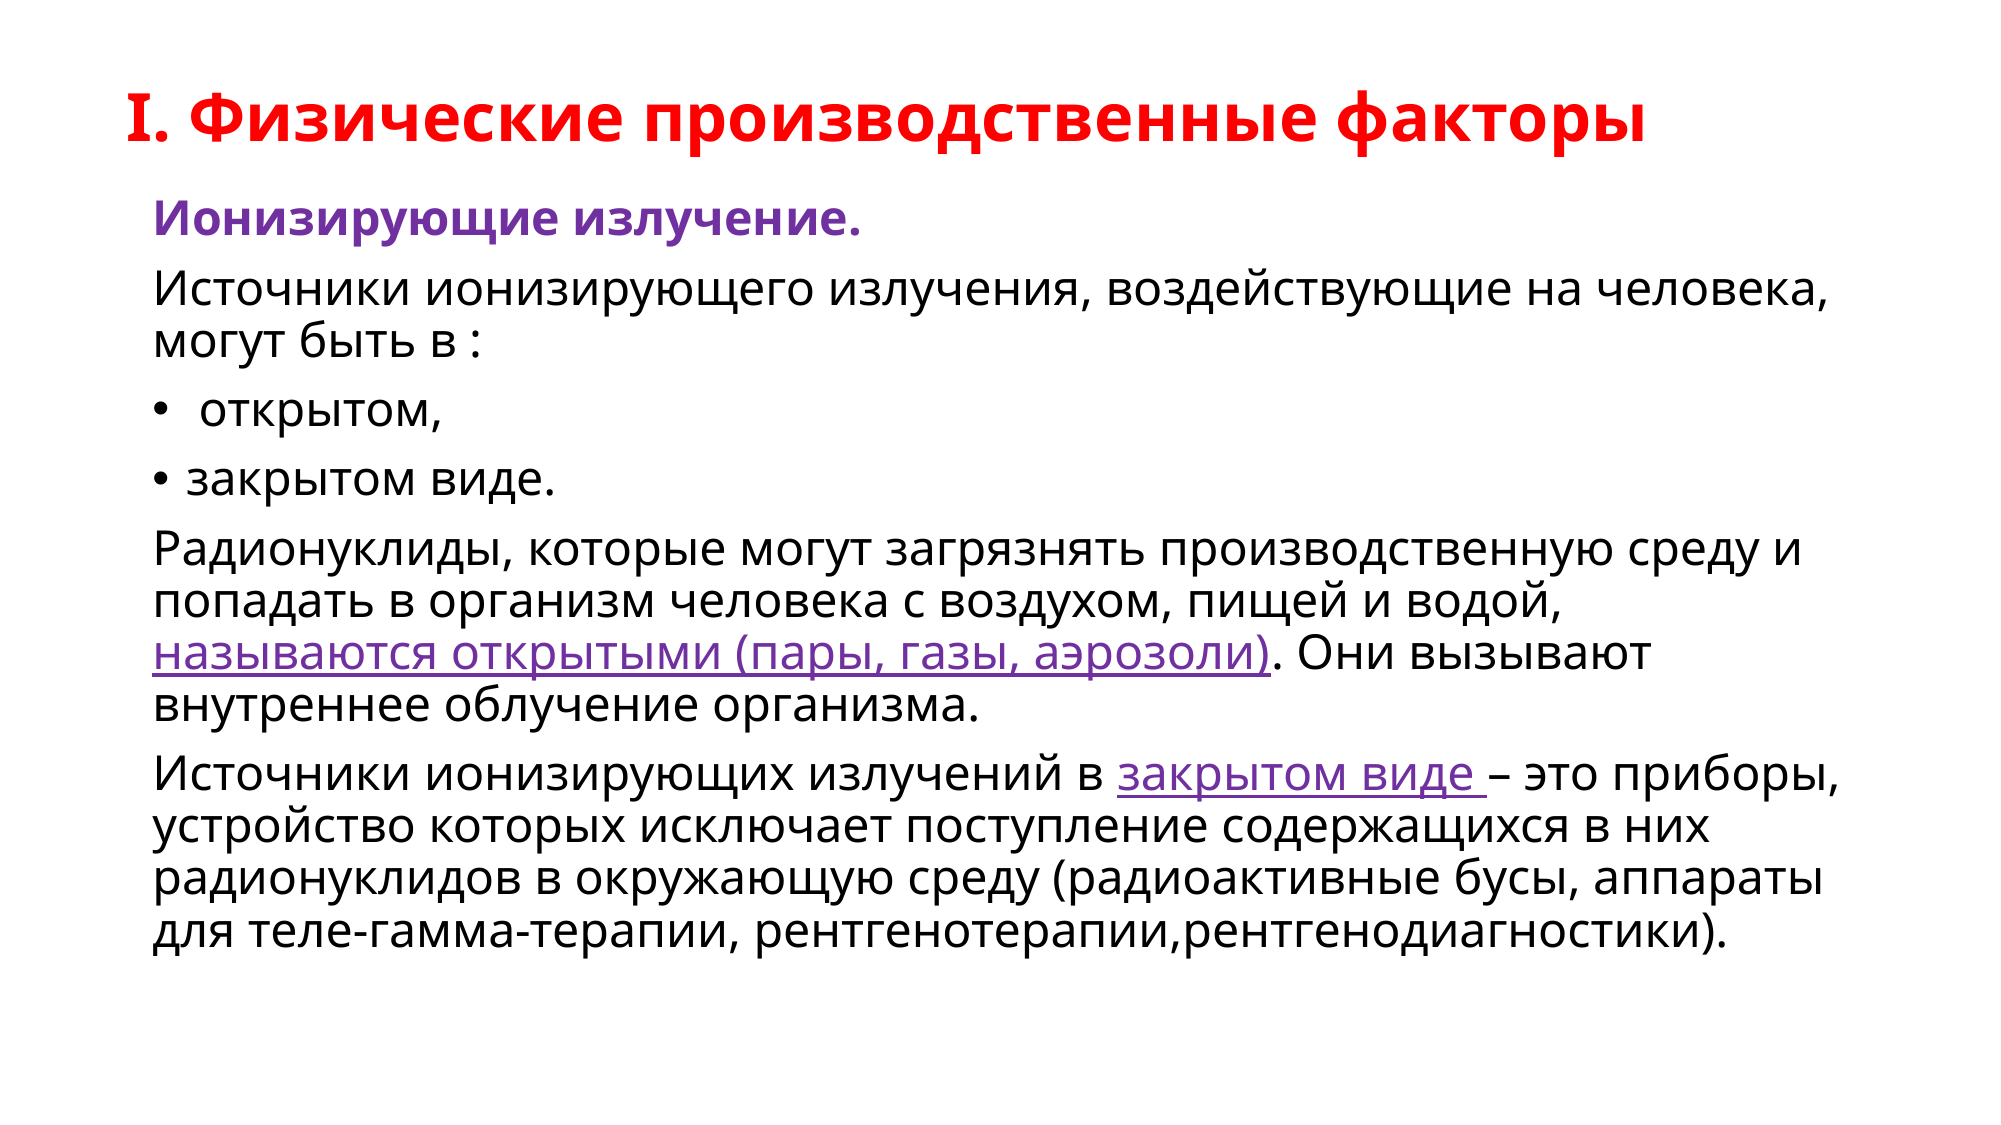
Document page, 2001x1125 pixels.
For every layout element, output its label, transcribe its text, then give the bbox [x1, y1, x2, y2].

list Ионизирующие излучение. Источники ионизирующего излучения, воздействующие на человека, могут быть в : открытом, закрытом виде. Радионуклиды, которые могут загрязнять производственную среду и попадать в организм человека с воздухом, пищей и водой, называются открытыми (пары, газы, аэрозоли). Они вызывают внутреннее облучение организма. Источники ионизирующих излучений в закрытом виде – это приборы, устройство которых исключает поступление содержащихся в них радионуклидов в окружающую среду (радиоактивные бусы, аппараты для теле-гамма-терапии, рентгенотерапии,рентгенодиагностики). [137, 186, 1863, 1014]
title I. Физические производственные факторы [111, 81, 1837, 159]
